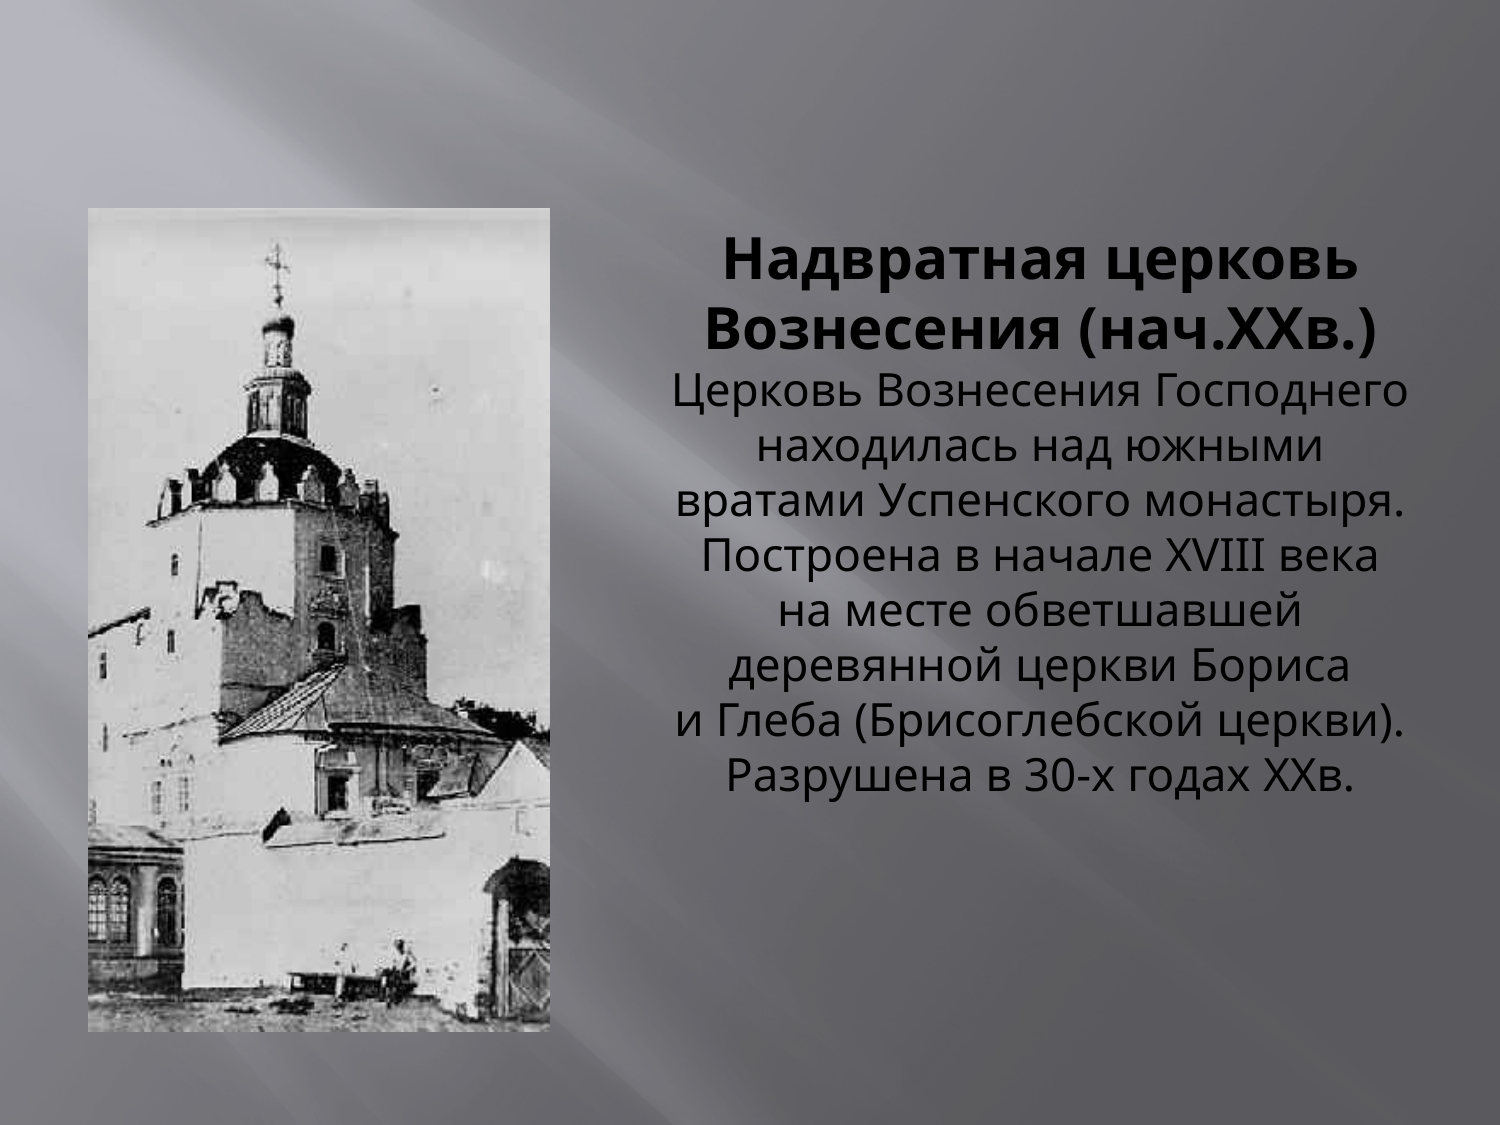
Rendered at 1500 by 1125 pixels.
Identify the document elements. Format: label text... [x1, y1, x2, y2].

picture [88, 207, 550, 1032]
title Надвратная церковь Вознесения (нач.XXв.) Церковь Вознесения Господнего находилась над юж­ными вратами Успенского монастыря. Построена в нача­ле XVIII века на месте обветшавшей деревянной церкви Бориса и Глеба (Брисоглебской церкви). Разрушена в 30-х годах XXв. [655, 45, 1425, 1047]
